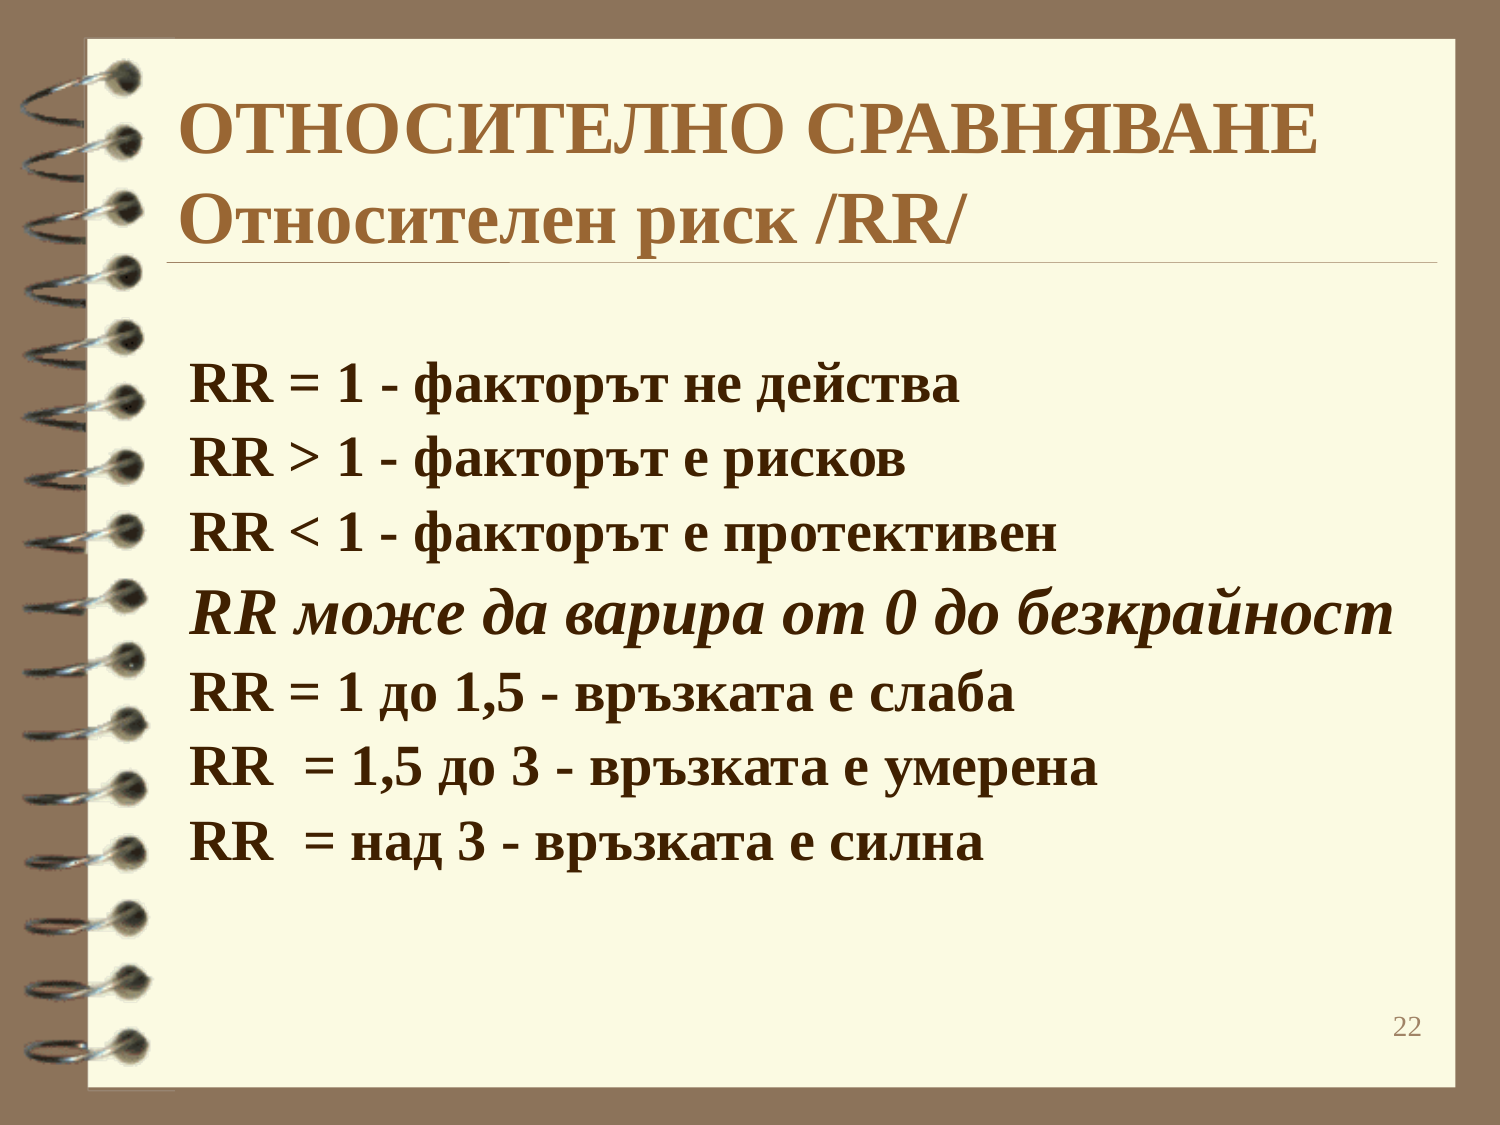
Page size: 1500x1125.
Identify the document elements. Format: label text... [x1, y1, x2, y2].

slide_number 22 [1125, 999, 1438, 1075]
picture [0, 0, 175, 1125]
title ОТНОСИТЕЛНО СРАВНЯВАНЕ Относителен риск /RR/ [162, 75, 1438, 263]
list RR = 1 - факторът не действа RR > 1 - факторът е рисков RR < 1 - факторът е протективен RR може да варира от 0 до безкрайност RR = 1 до 1,5 - връзката е слаба RR = 1,5 до 3 - връзката е умерена RR = над 3 - връзката е силна [174, 262, 1500, 938]
